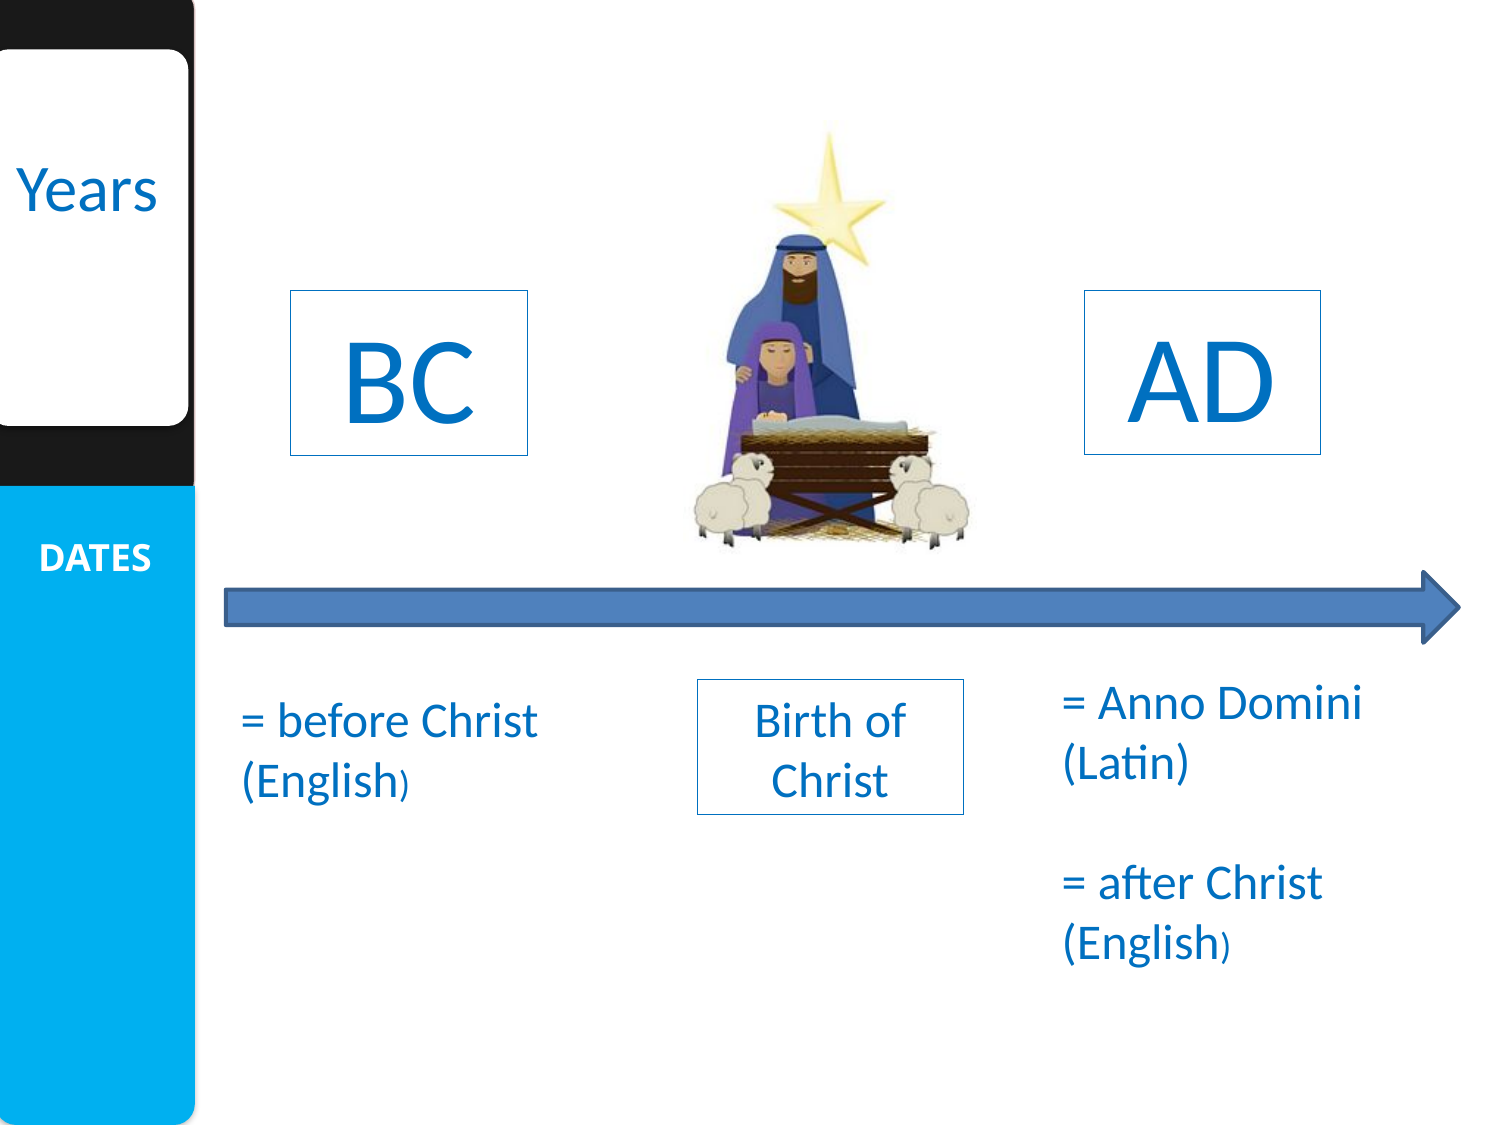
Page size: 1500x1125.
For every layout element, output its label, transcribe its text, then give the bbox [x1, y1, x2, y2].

text_box Birth of Christ [697, 679, 964, 815]
text_box = Anno Domini (Latin) = after Christ (English) [1046, 661, 1414, 977]
picture [683, 120, 977, 560]
text_box AD [1084, 290, 1321, 455]
text_box = before Christ (English) [225, 679, 593, 815]
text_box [0, 0, 195, 1125]
text_box BC [290, 290, 528, 456]
text_box [223, 569, 1461, 645]
